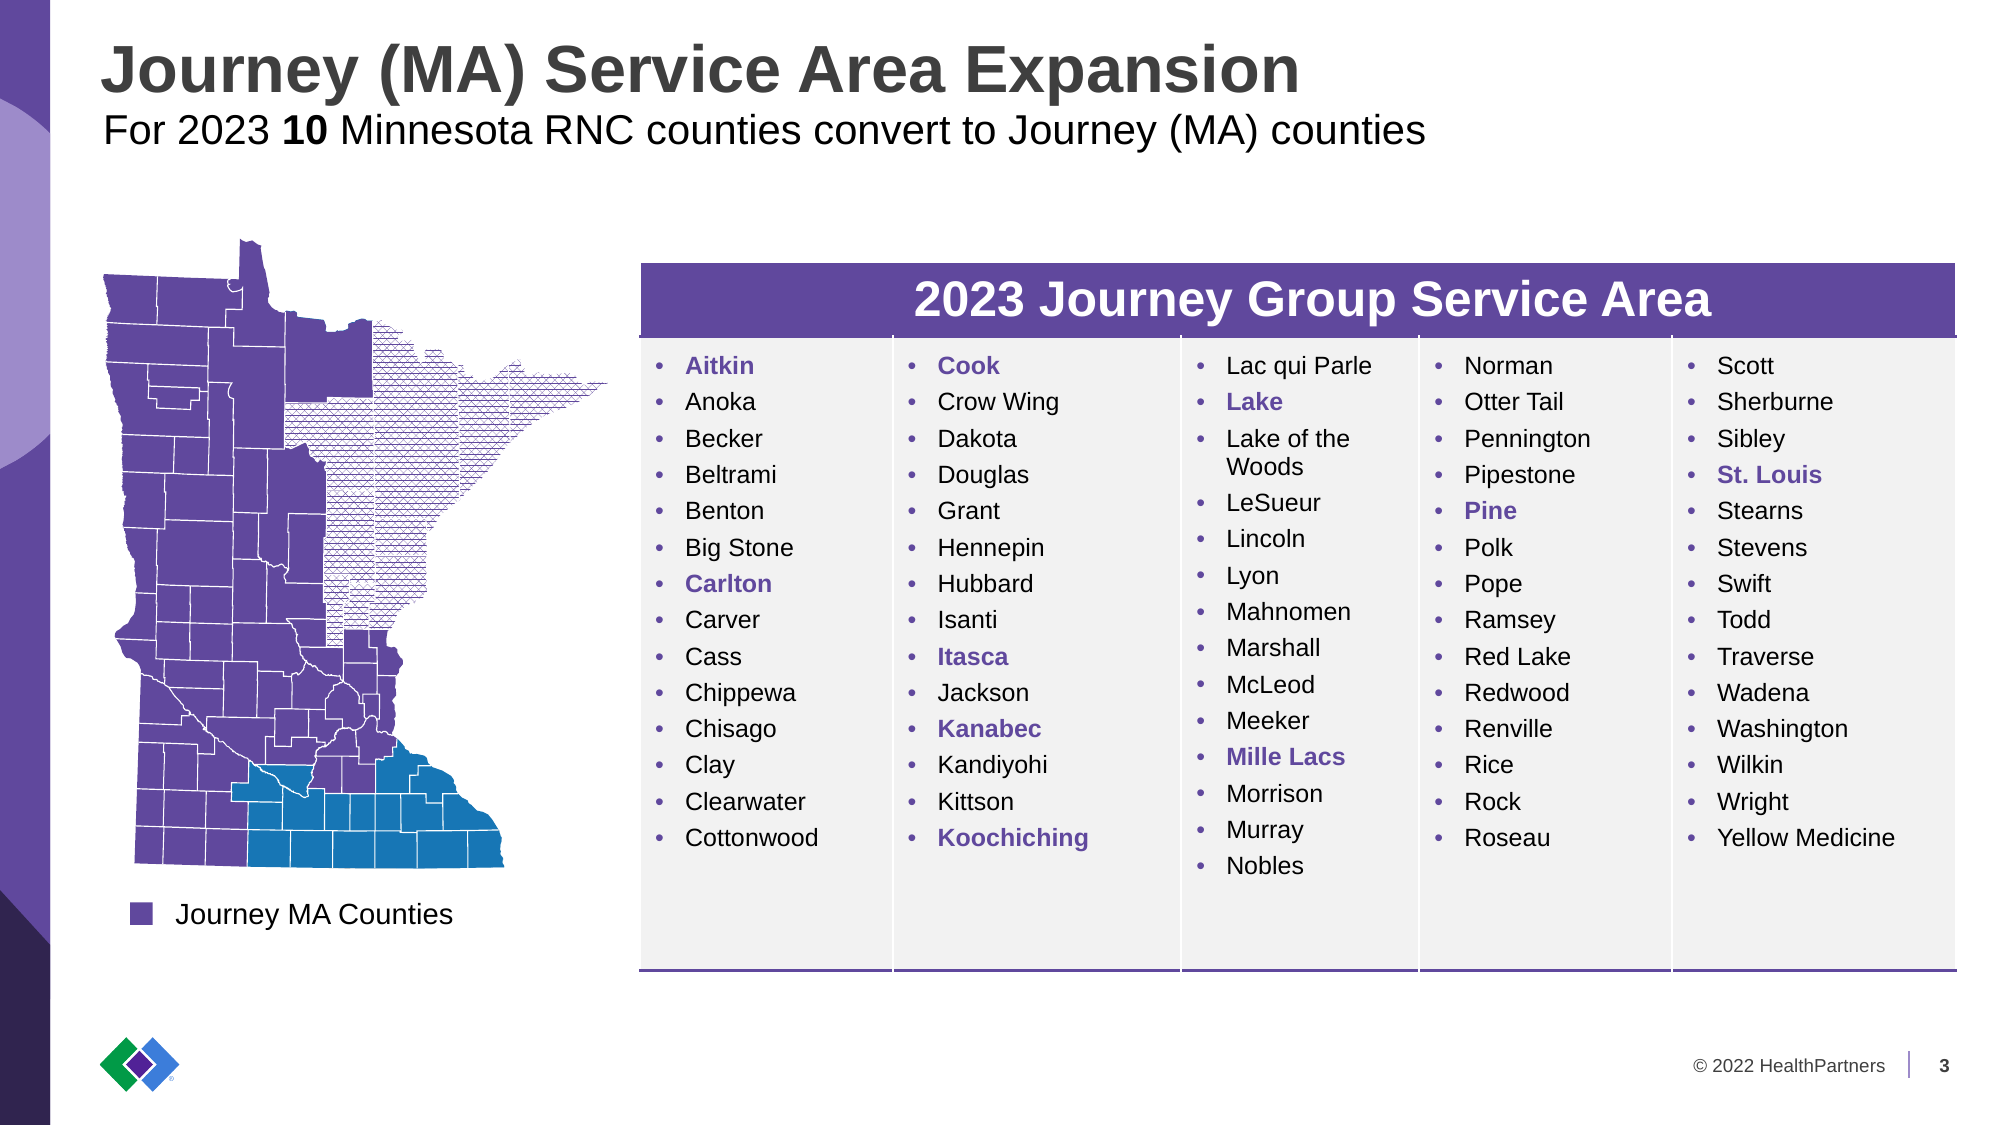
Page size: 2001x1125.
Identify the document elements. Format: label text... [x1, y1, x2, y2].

table_cell Scott Sherburne Sibley St. Louis Stearns Stevens Swift Todd Traverse Wadena Washington Wilkin Wright Yellow Medicine [1673, 338, 1955, 969]
text_box Journey MA Counties [160, 888, 565, 938]
table_cell Norman Otter Tail Pennington Pipestone Pine Polk Pope Ramsey Red Lake Redwood Renville Rice Rock Roseau [1420, 338, 1671, 969]
table_cell Aitkin Anoka Becker Beltrami Benton Big Stone Carlton Carver Cass Chippewa Chisago Clay Clearwater Cottonwood [641, 338, 892, 969]
text_box [129, 901, 154, 926]
text_box For 2023 10 Minnesota RNC counties convert to Journey (MA) counties [103, 95, 1928, 211]
picture [99, 1037, 182, 1092]
table_header 2023 Journey Group Service Area [641, 263, 1955, 335]
table_cell Cook Crow Wing Dakota Douglas Grant Hennepin Hubbard Isanti Itasca Jackson Kanabec Kandiyohi Kittson Koochiching [894, 338, 1180, 969]
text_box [103, 238, 610, 869]
title Journey (MA) Service Area Expansion [100, 6, 1814, 137]
table_cell Lac qui Parle Lake Lake of the Woods LeSueur Lincoln Lyon Mahnomen Marshall McLeod Meeker Mille Lacs Morrison Murray Nobles [1182, 338, 1418, 969]
